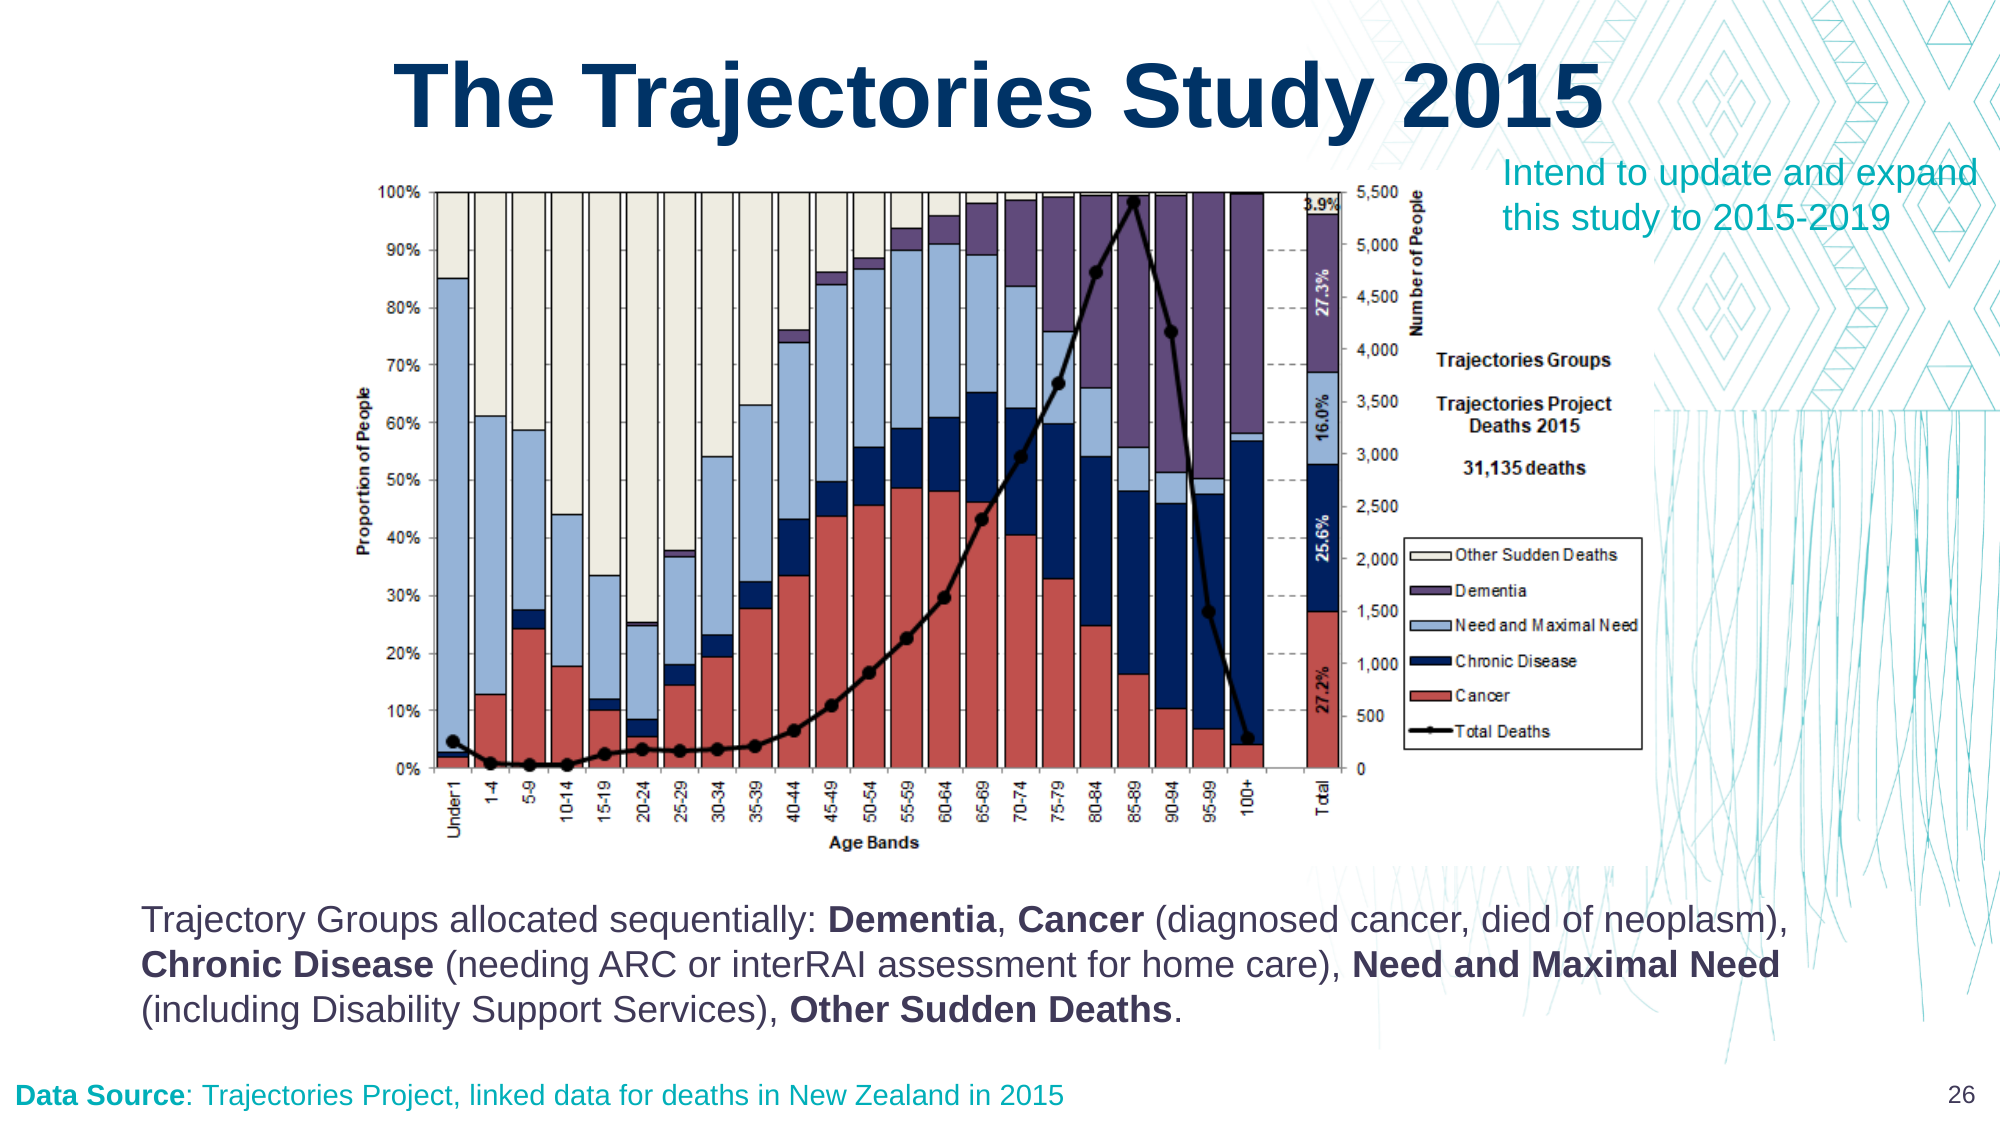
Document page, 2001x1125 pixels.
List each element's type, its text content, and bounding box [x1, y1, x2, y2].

picture [346, 170, 2000, 1125]
list Data Source: Trajectories Project, linked data for deaths in New Zealand in 2015 [0, 1068, 1188, 1120]
title The Trajectories Study 2015 [249, 5, 1750, 194]
picture [1214, 0, 2000, 140]
list Trajectory Groups allocated sequentially: Dementia, Cancer (diagnosed cancer, died of neoplasm), Chronic Disease (needing ARC or interRAI assessment for home care), Need and Maximal Need (including Disability Support Services), Other Sudden Deaths. [125, 887, 1816, 939]
text_box Intend to update and expand this study to 2015-2019 [1487, 140, 2000, 246]
